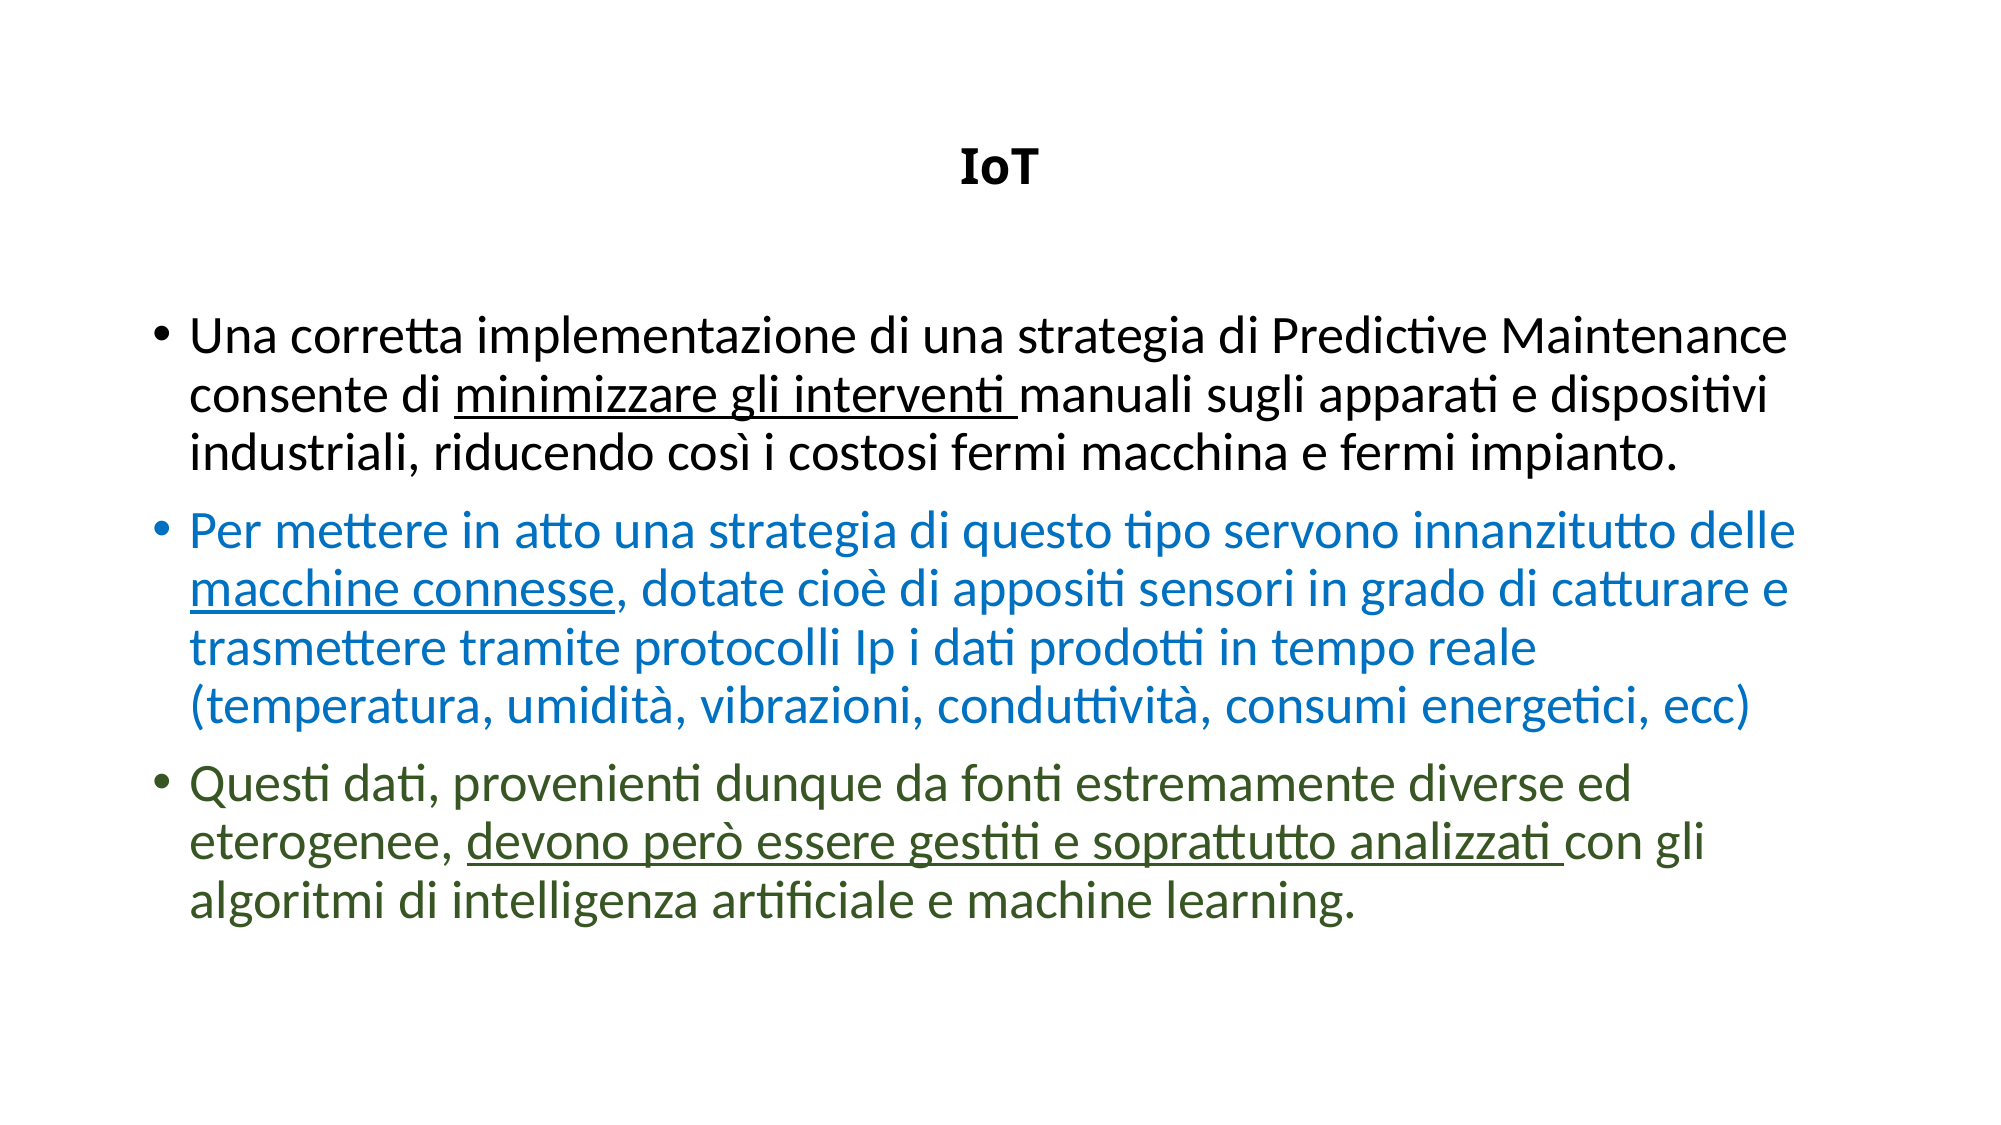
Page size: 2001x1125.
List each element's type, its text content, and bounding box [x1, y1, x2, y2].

title IoT [137, 59, 1863, 278]
list Una corretta implementazione di una strategia di Predictive Maintenance consente di minimizzare gli interventi manuali sugli apparati e dispositivi industriali, riducendo così i costosi fermi macchina e fermi impianto. Per mettere in atto una strategia di questo tipo servono innanzitutto delle macchine connesse, dotate cioè di appositi sensori in grado di catturare e trasmettere tramite protocolli Ip i dati prodotti in tempo reale (temperatura, umidità, vibrazioni, conduttività, consumi energetici, ecc) Questi dati, provenienti dunque da fonti estremamente diverse ed eterogenee, devono però essere gestiti e soprattutto analizzati con gli algoritmi di intelligenza artificiale e machine learning. [137, 299, 1863, 1014]
